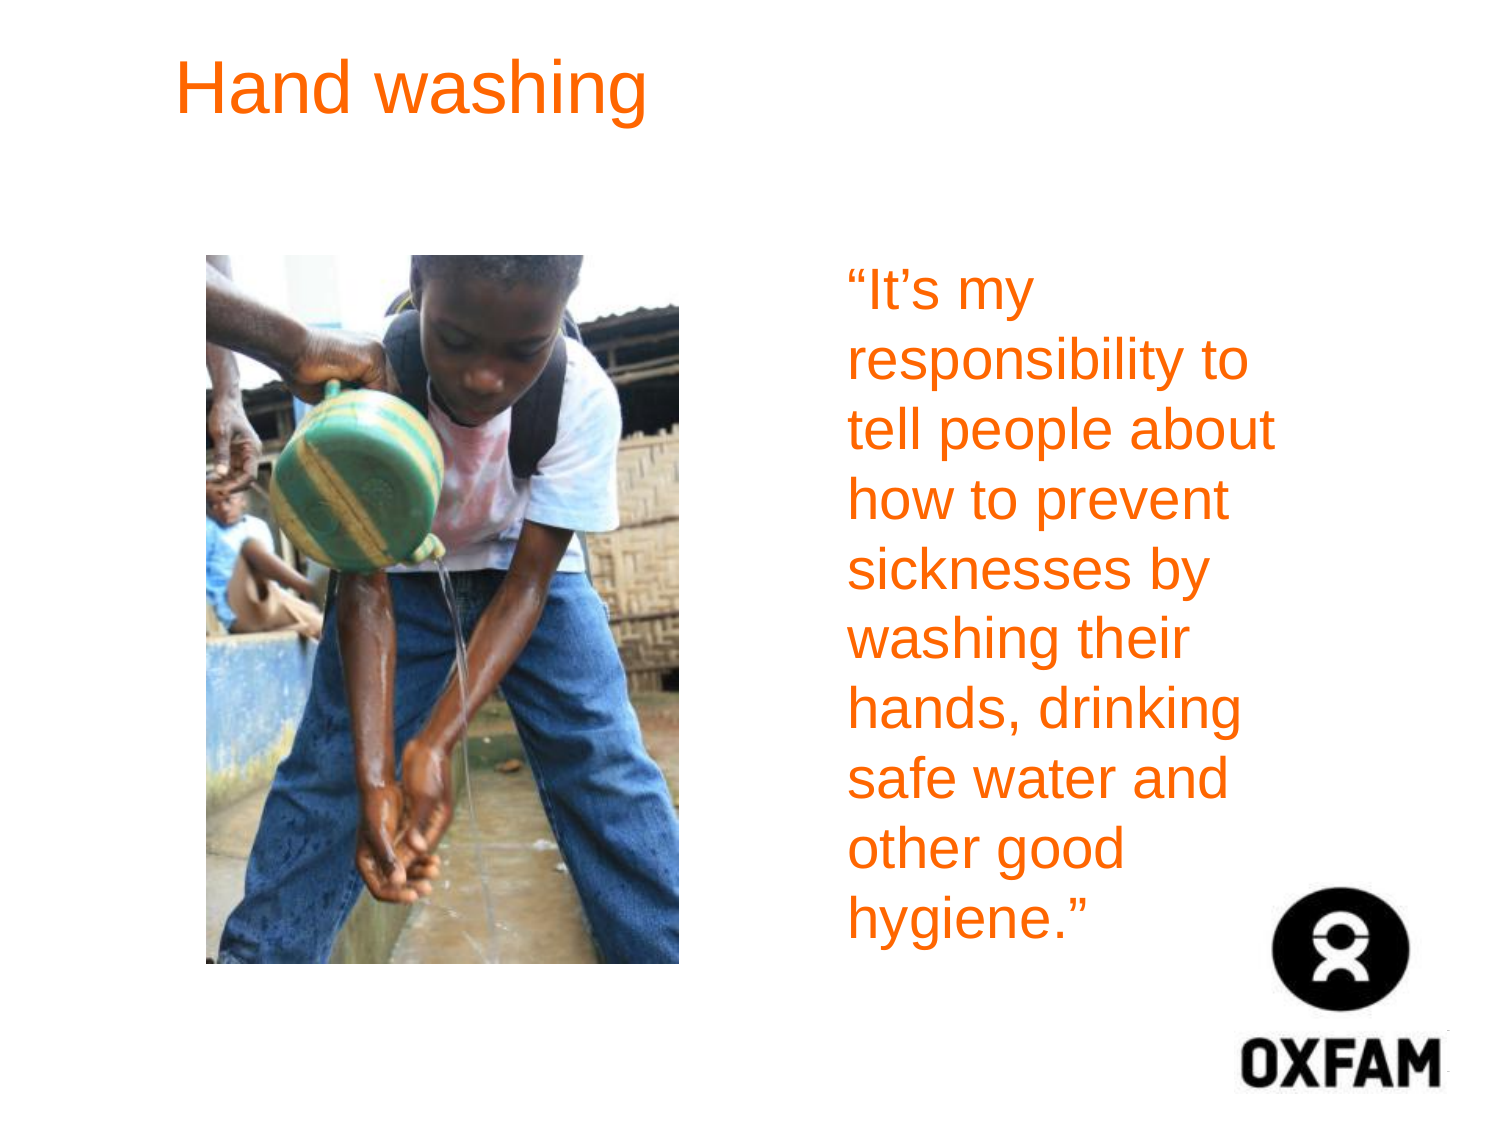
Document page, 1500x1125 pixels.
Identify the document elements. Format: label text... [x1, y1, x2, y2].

picture [206, 255, 680, 965]
text_box Hand washing [159, 30, 1069, 224]
text_box “It’s my responsibility to tell people about how to prevent sicknesses by washing their hands, drinking safe water and other good hygiene.” [832, 243, 1306, 958]
picture [1234, 881, 1447, 1095]
